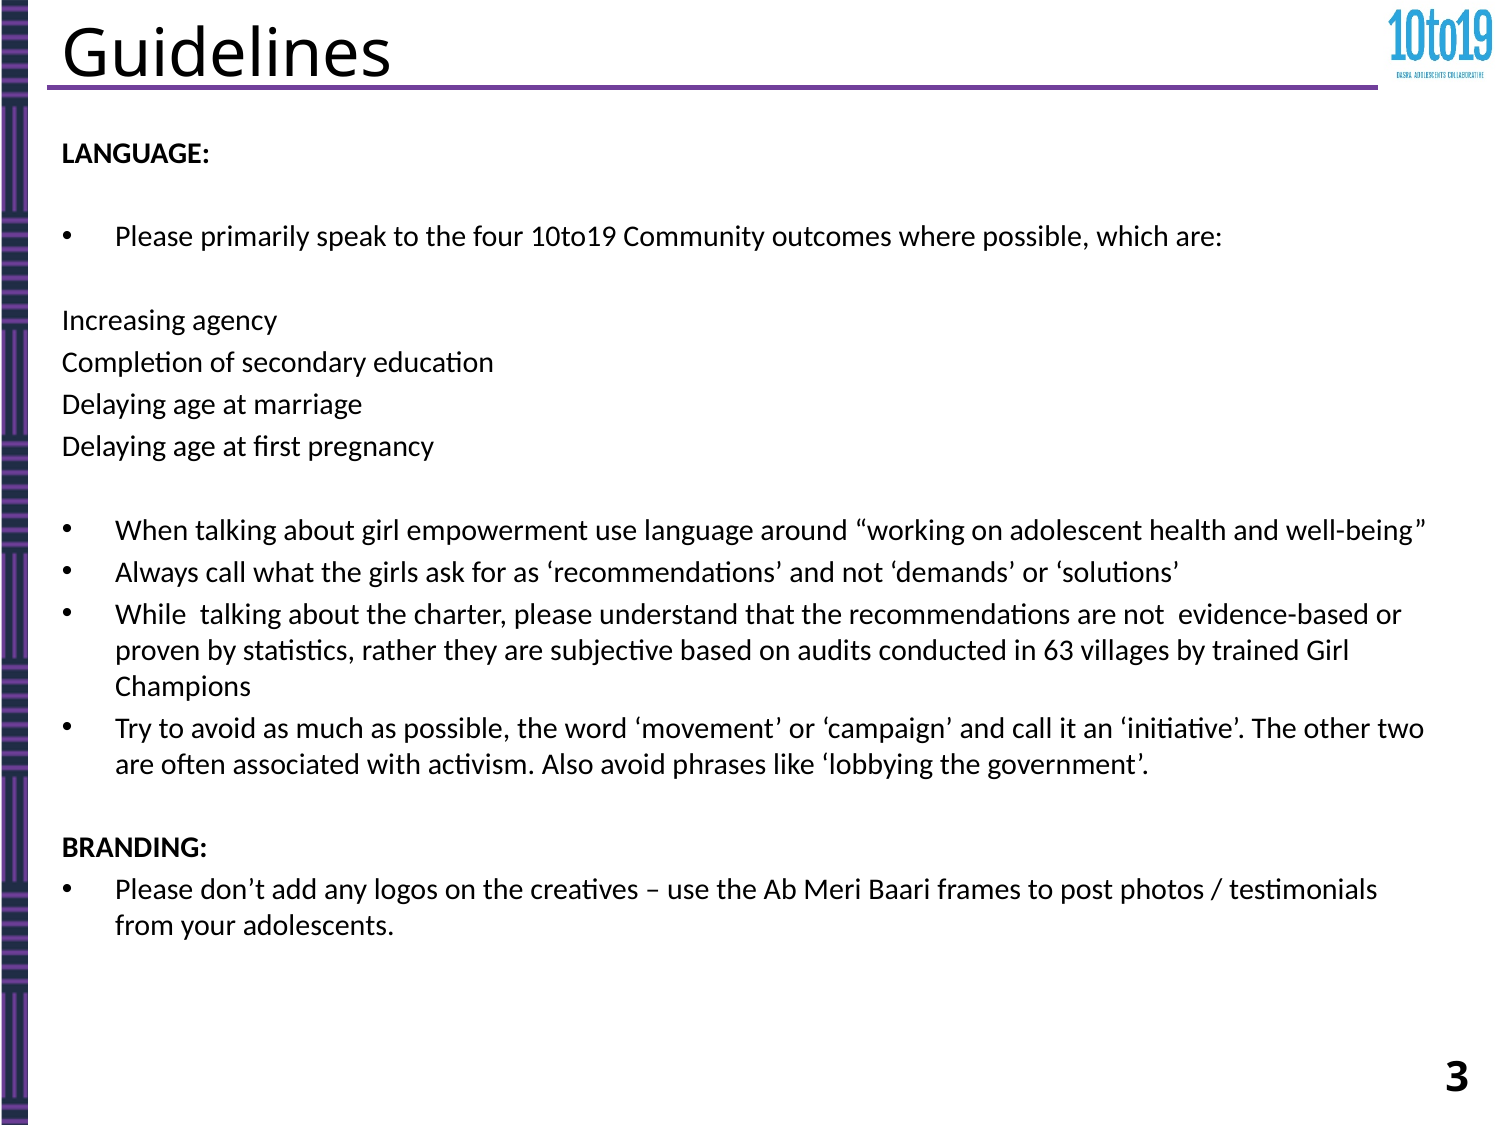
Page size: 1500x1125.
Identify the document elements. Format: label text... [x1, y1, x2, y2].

picture [1383, 0, 1500, 88]
picture [1, 1, 28, 1125]
list LANGUAGE: Please primarily speak to the four 10to19 Community outcomes where possible, which are: Increasing agency Completion of secondary education Delaying age at marriage Delaying age at first pregnancy When talking about girl empowerment use language around “working on adolescent health and well-being” Always call what the girls ask for as ‘recommendations’ and not ‘demands’ or ‘solutions’ While talking about the charter, please understand that the recommendations are not evidence-based or proven by statistics, rather they are subjective based on audits conducted in 63 villages by trained Girl Champions Try to avoid as much as possible, the word ‘movement’ or ‘campaign’ and call it an ‘initiative’. The other two are often associated with activism. Also avoid phrases like ‘lobbying the government’. BRANDING: Please don’t add any logos on the creatives – use the Ab Meri Baari frames to post photos / testimonials from your adolescents. [46, 125, 1444, 997]
title Guidelines [46, 12, 1379, 88]
slide_number 3 [1134, 1048, 1485, 1109]
